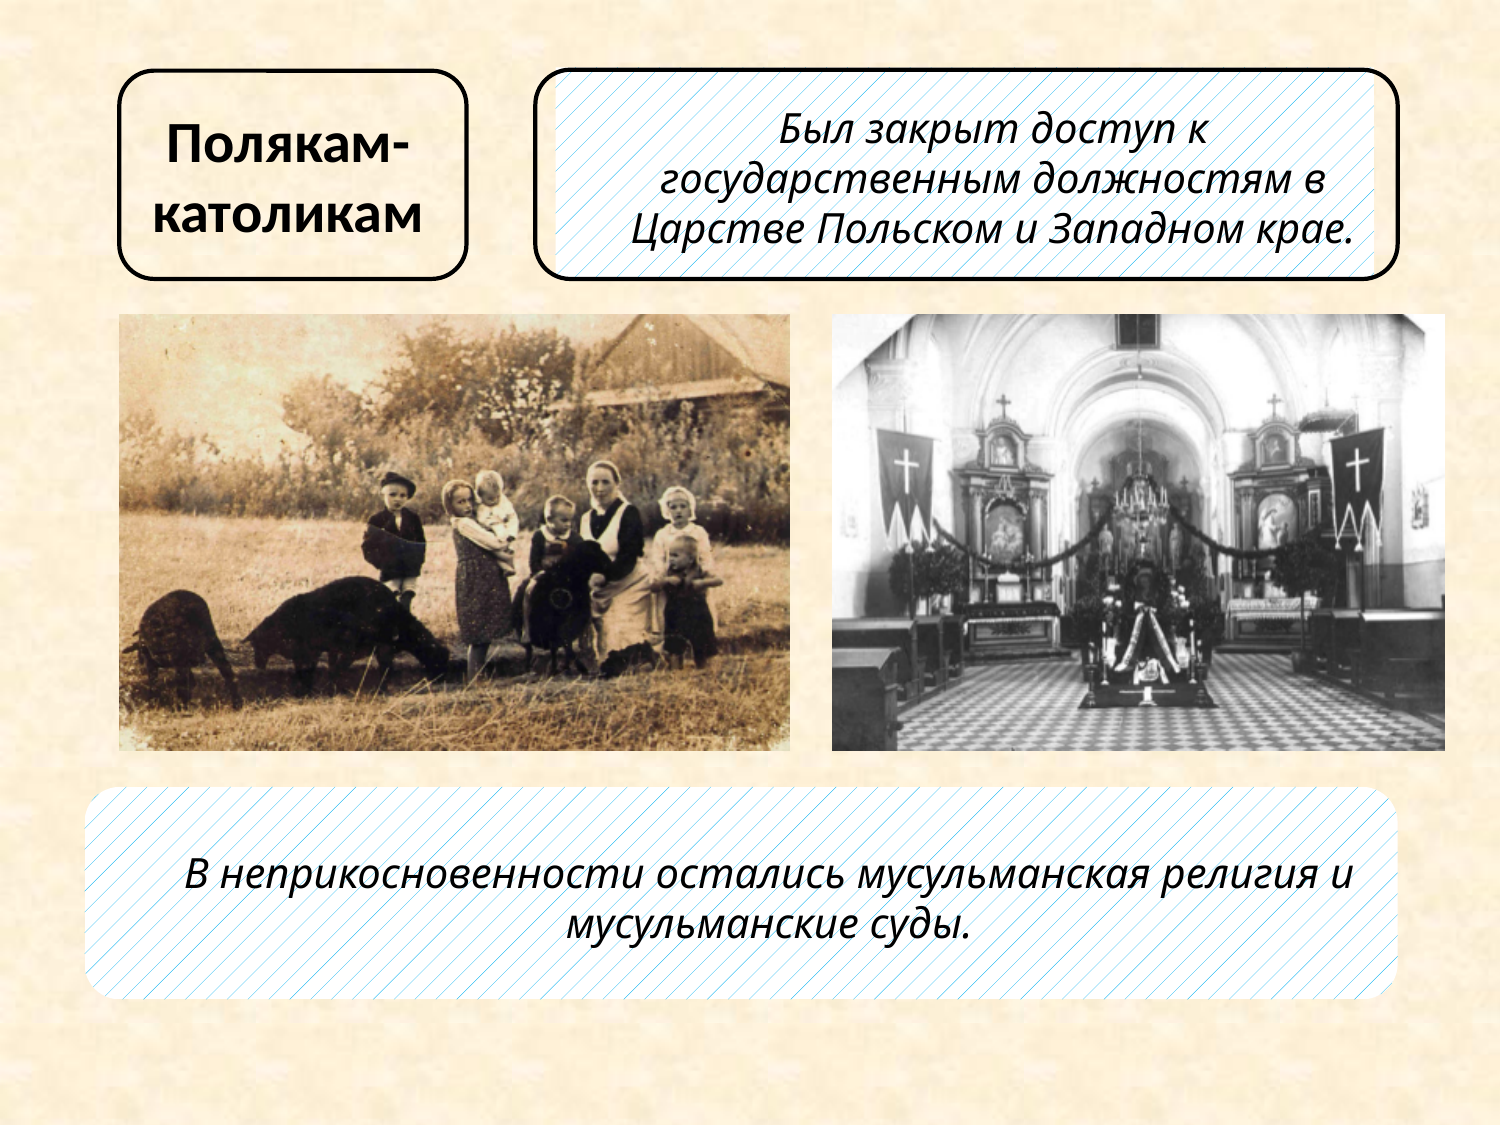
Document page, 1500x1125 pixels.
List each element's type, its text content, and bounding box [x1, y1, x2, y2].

text_box [533, 67, 1400, 282]
text_box [117, 68, 469, 282]
text_box Полякам-католикам [107, 112, 117, 237]
text_box В неприкосновенности остались мусульманская религия и мусульманские суды. [84, 786, 1398, 1000]
picture [0, 0, 1500, 1125]
